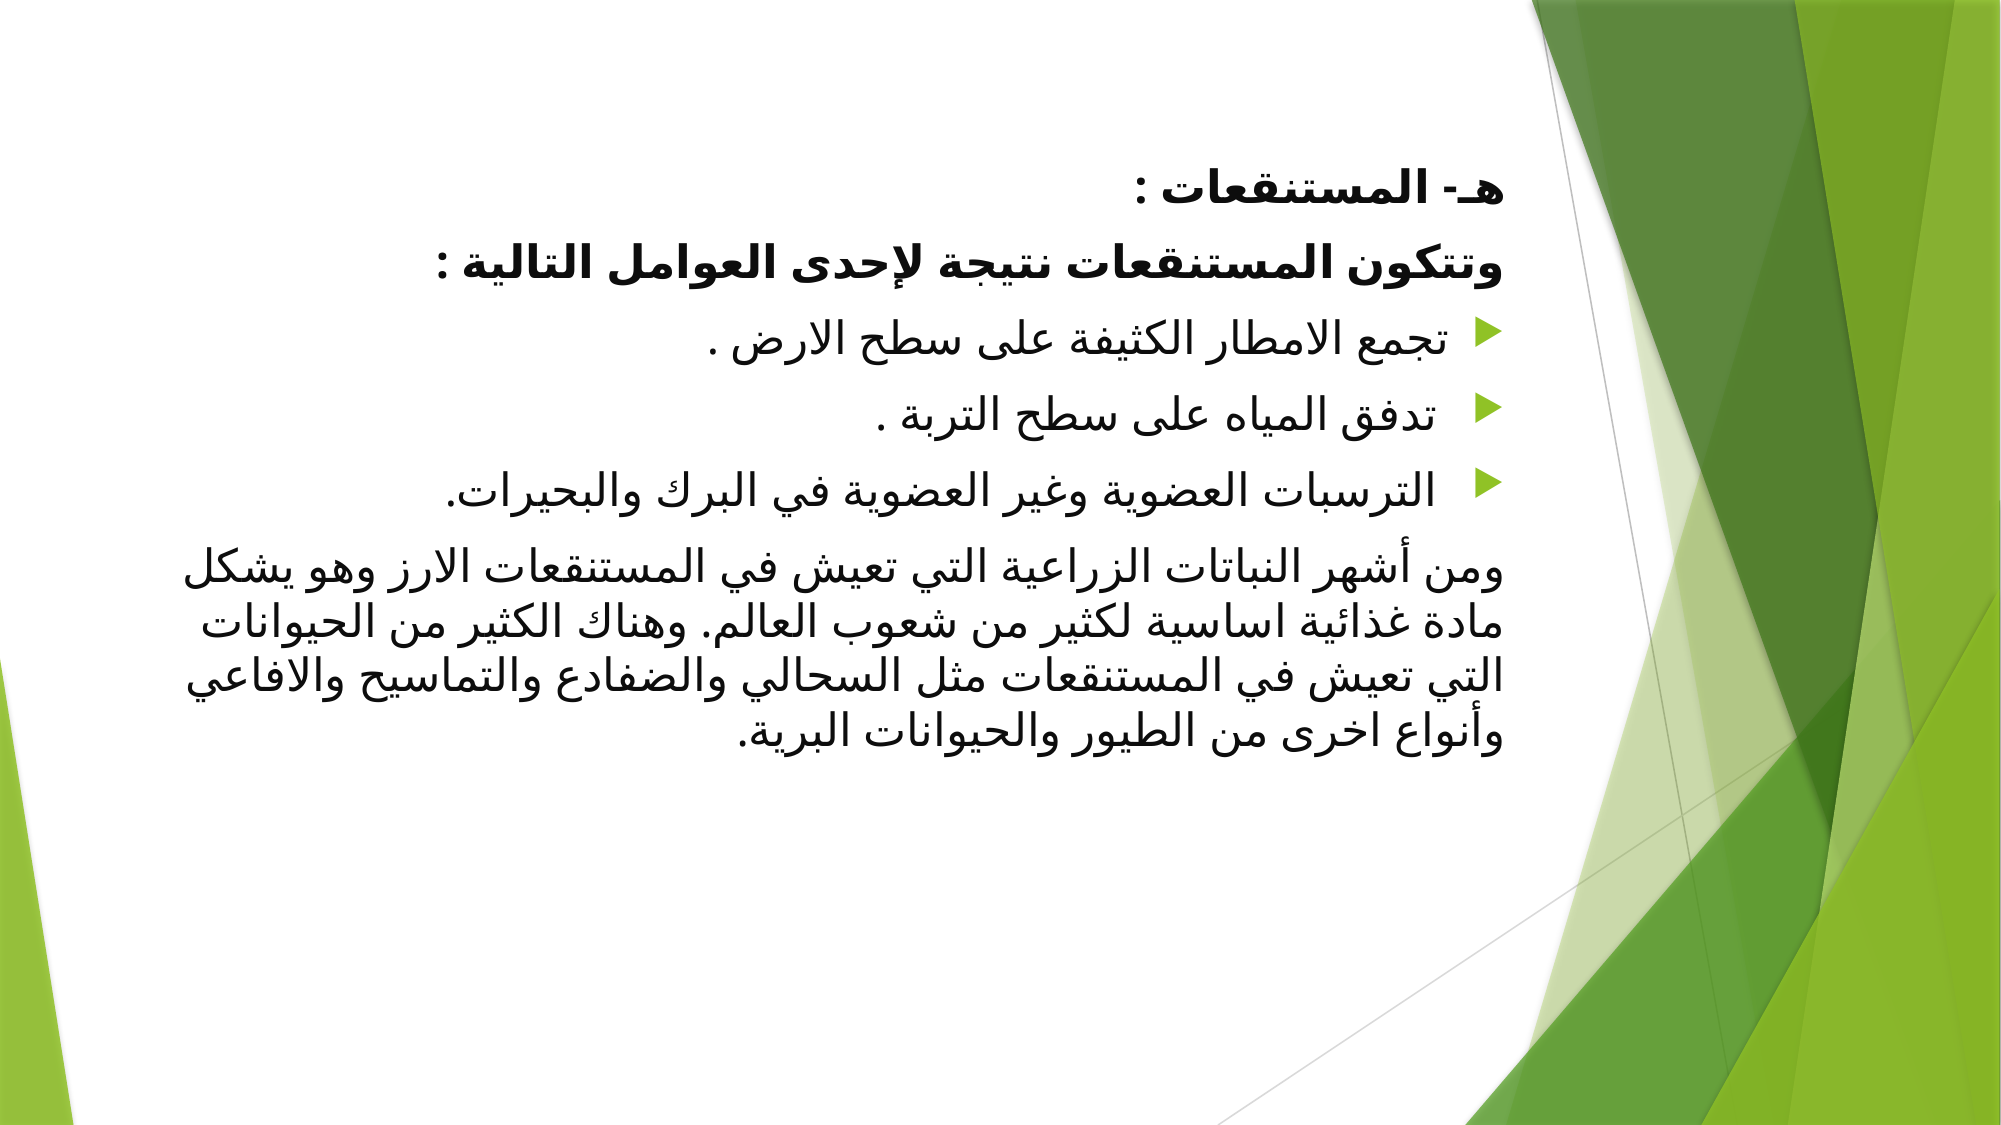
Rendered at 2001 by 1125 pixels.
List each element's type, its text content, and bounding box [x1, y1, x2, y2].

list هـ- المستنقعات : وتتكون المستنقعات نتيجة لإحدى العوامل التالية : تجمع الامطار الكثيفة على سطح الارض . تدفق المياه على سطح التربة . الترسبات العضوية وغير العضوية في البرك والبحيرات. ومن أشهر النباتات الزراعية التي تعيش في المستنقعات الارز وهو يشكل مادة غذائية اساسية لكثير من شعوب العالم. وهناك الكثير من الحيوانات التي تعيش في المستنقعات مثل السحالي والضفادع والتماسيح والافاعي وأنواع اخرى من الطيور والحيوانات البرية. [111, 149, 1522, 992]
